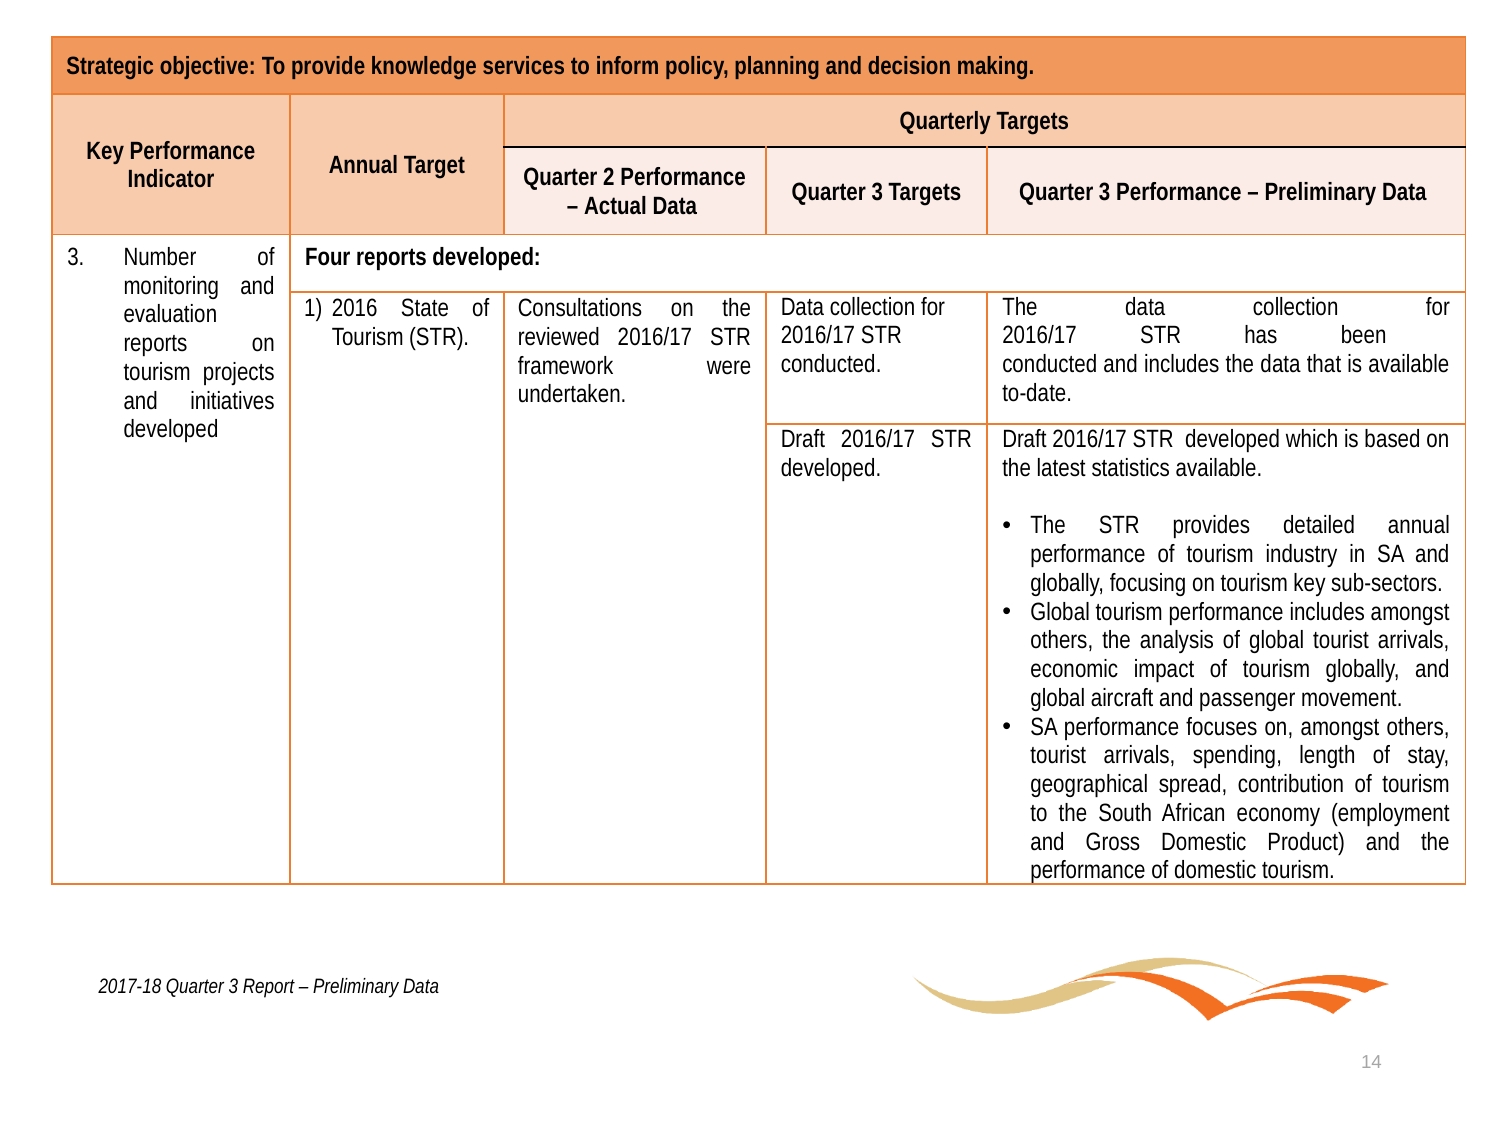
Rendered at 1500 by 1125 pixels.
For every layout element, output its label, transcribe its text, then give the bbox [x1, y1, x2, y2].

table_cell Key Performance Indicator [53, 95, 289, 234]
table_cell Draft 2016/17 STR developed. [767, 425, 986, 883]
table_cell Number of monitoring and evaluation reports on tourism projects and initiatives developed [53, 235, 289, 883]
table_header Strategic objective: To provide knowledge services to inform policy, planning and decision making. [53, 38, 1465, 93]
table_cell Four reports developed: [291, 235, 1465, 291]
table_cell Quarterly Targets [505, 95, 1465, 146]
table_cell Quarter 3 Targets [767, 148, 986, 234]
table_cell 2016 State of Tourism (STR). [291, 293, 503, 883]
picture [904, 949, 1397, 1034]
table_cell The data collection for 2016/17 STR has been conducted and includes the data that is available to-date. [988, 293, 1465, 423]
table_cell Data collection for 2016/17 STR conducted. [767, 293, 986, 423]
footer 2017-18 Quarter 3 Report – Preliminary Data [83, 965, 534, 1026]
slide_number 14 [1216, 1042, 1397, 1103]
table_cell Consultations on the reviewed 2016/17 STR framework were undertaken. [505, 293, 765, 883]
table_cell Annual Target [291, 95, 503, 234]
table_cell Draft 2016/17 STR developed which is based on the latest statistics available. The STR provides detailed annual performance of tourism industry in SA and globally, focusing on tourism key sub-sectors. Global tourism performance includes amongst others, the analysis of global tourist arrivals, economic impact of tourism globally, and global aircraft and passenger movement. SA performance focuses on, amongst others, tourist arrivals, spending, length of stay, geographical spread, contribution of tourism to the South African economy (employment and Gross Domestic Product) and the performance of domestic tourism. [988, 425, 1465, 883]
table_cell Quarter 2 Performance – Actual Data [505, 148, 765, 234]
table_cell Quarter 3 Performance – Preliminary Data [988, 148, 1465, 234]
